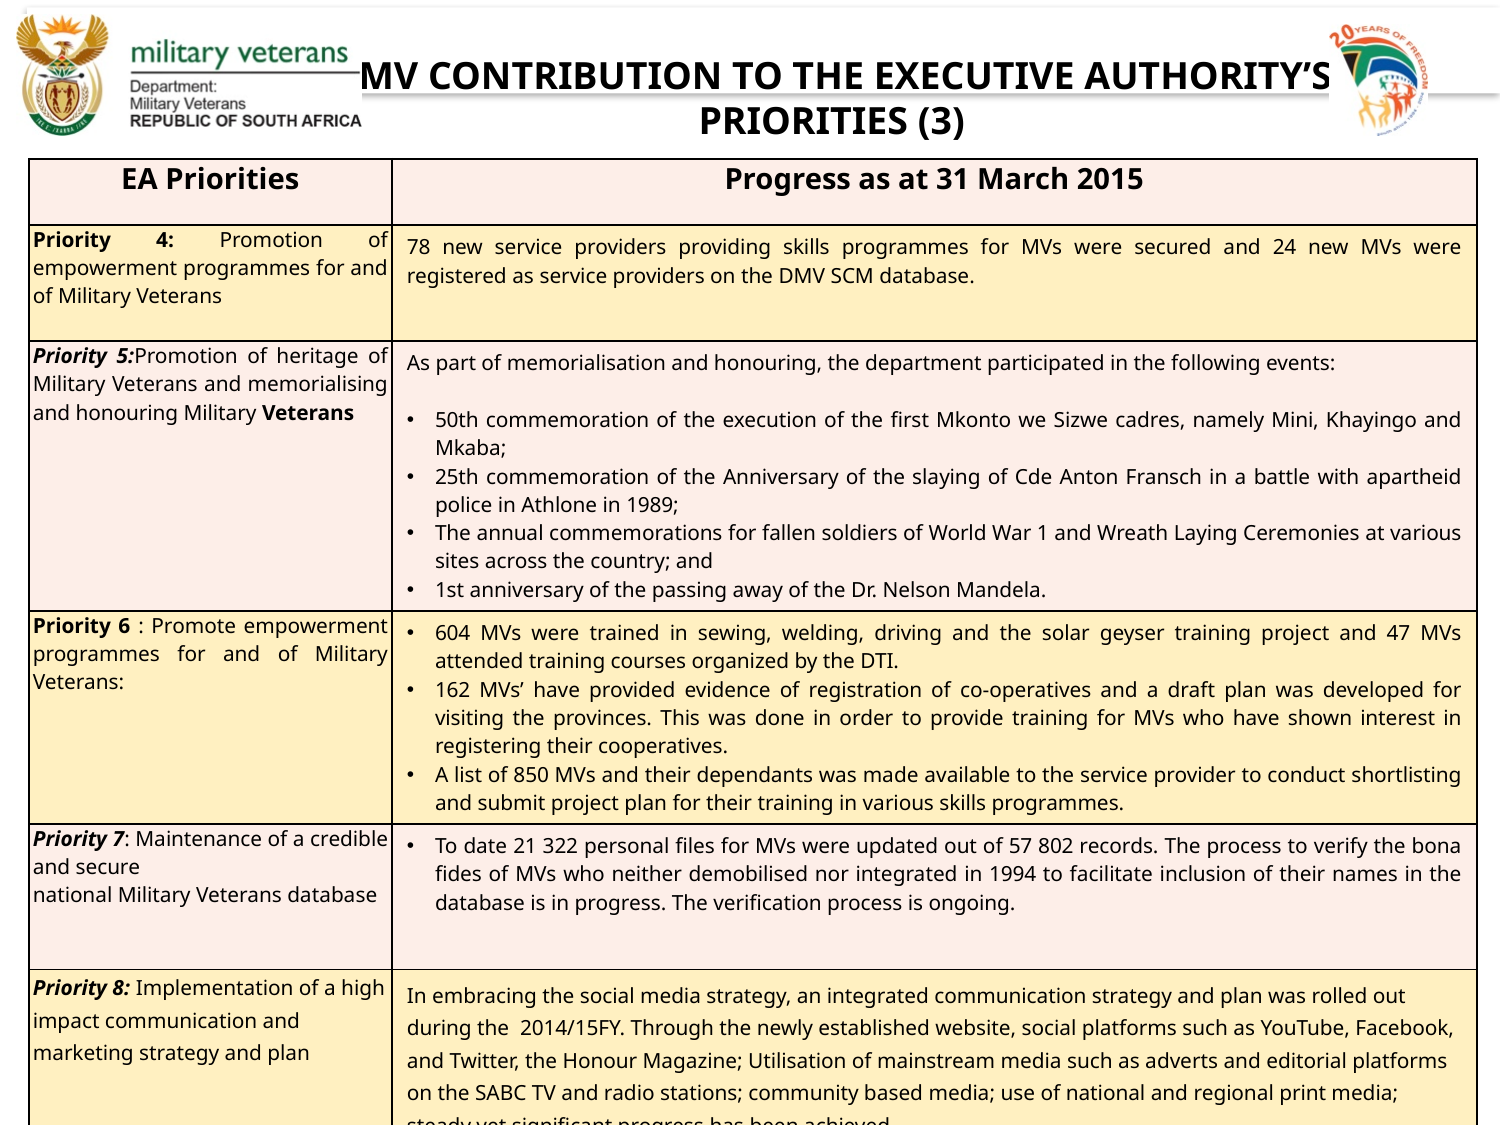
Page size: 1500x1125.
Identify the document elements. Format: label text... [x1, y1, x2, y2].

table_cell 604 MVs were trained in sewing, welding, driving and the solar geyser training project and 47 MVs attended training courses organized by the DTI. 162 MVs’ have provided evidence of registration of co-operatives and a draft plan was developed for visiting the provinces. This was done in order to provide training for MVs who have shown interest in registering their cooperatives. A list of 850 MVs and their dependants was made available to the service provider to conduct shortlisting and submit project plan for their training in various skills programmes. [393, 612, 1476, 823]
table_cell Priority 7: Maintenance of a credible and secure national Military Veterans database [30, 825, 391, 969]
table_cell As part of memorialisation and honouring, the department participated in the following events: 50th commemoration of the execution of the first Mkonto we Sizwe cadres, namely Mini, Khayingo and Mkaba; 25th commemoration of the Anniversary of the slaying of Cde Anton Fransch in a battle with apartheid police in Athlone in 1989; The annual commemorations for fallen soldiers of World War 1 and Wreath Laying Ceremonies at various sites across the country; and 1st anniversary of the passing away of the Dr. Nelson Mandela. [393, 342, 1476, 610]
slide_number 19 [1074, 1042, 1425, 1103]
picture [16, 14, 362, 136]
table_cell Priority 4: Promotion of empowerment programmes for and of Military Veterans [30, 226, 391, 340]
table_cell Priority 5:Promotion of heritage of Military Veterans and memorialising and honouring Military Veterans [30, 342, 391, 610]
table_cell In embracing the social media strategy, an integrated communication strategy and plan was rolled out during the 2014/15FY. Through the newly established website, social platforms such as YouTube, Facebook, and Twitter, the Honour Magazine; Utilisation of mainstream media such as adverts and editorial platforms on the SABC TV and radio stations; community based media; use of national and regional print media; steady yet significant progress has been achieved. [393, 970, 1476, 1125]
table_cell 78 new service providers providing skills programmes for MVs were secured and 24 new MVs were registered as service providers on the DMV SCM database. [393, 226, 1476, 340]
table_cell To date 21 322 personal files for MVs were updated out of 57 802 records. The process to verify the bona fides of MVs who neither demobilised nor integrated in 1994 to facilitate inclusion of their names in the database is in progress. The verification process is ongoing. [393, 825, 1476, 969]
picture [1328, 24, 1428, 136]
text_box [1379, 7, 1500, 94]
table_header Progress as at 31 March 2015 [393, 160, 1476, 224]
text_box DMV CONTRIBUTION TO THE EXECUTIVE AUTHORITY’S PRIORITIES (3) [285, 0, 1379, 150]
table_cell Priority 8: Implementation of a high impact communication and marketing strategy and plan [30, 970, 391, 1125]
text_box [26, 7, 285, 13]
table_cell Priority 6 : Promote empowerment programmes for and of Military Veterans: [30, 612, 391, 823]
table_header EA Priorities [30, 160, 391, 224]
